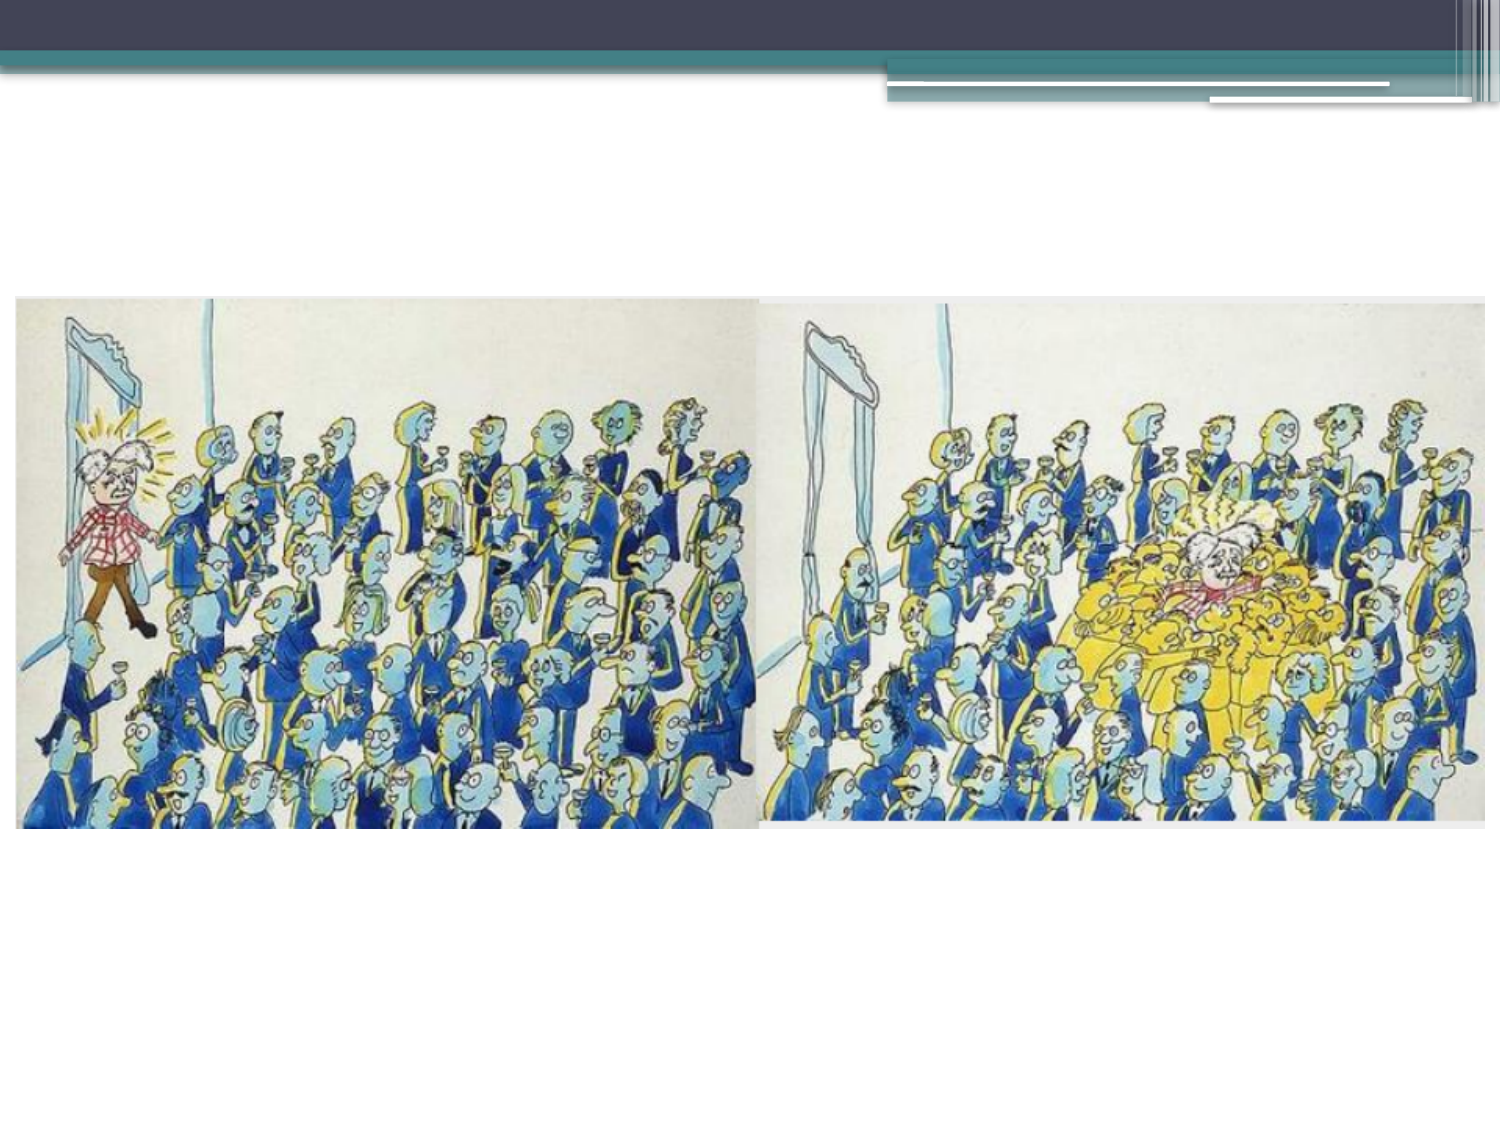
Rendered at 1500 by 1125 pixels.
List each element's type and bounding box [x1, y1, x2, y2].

picture [15, 295, 1485, 830]
